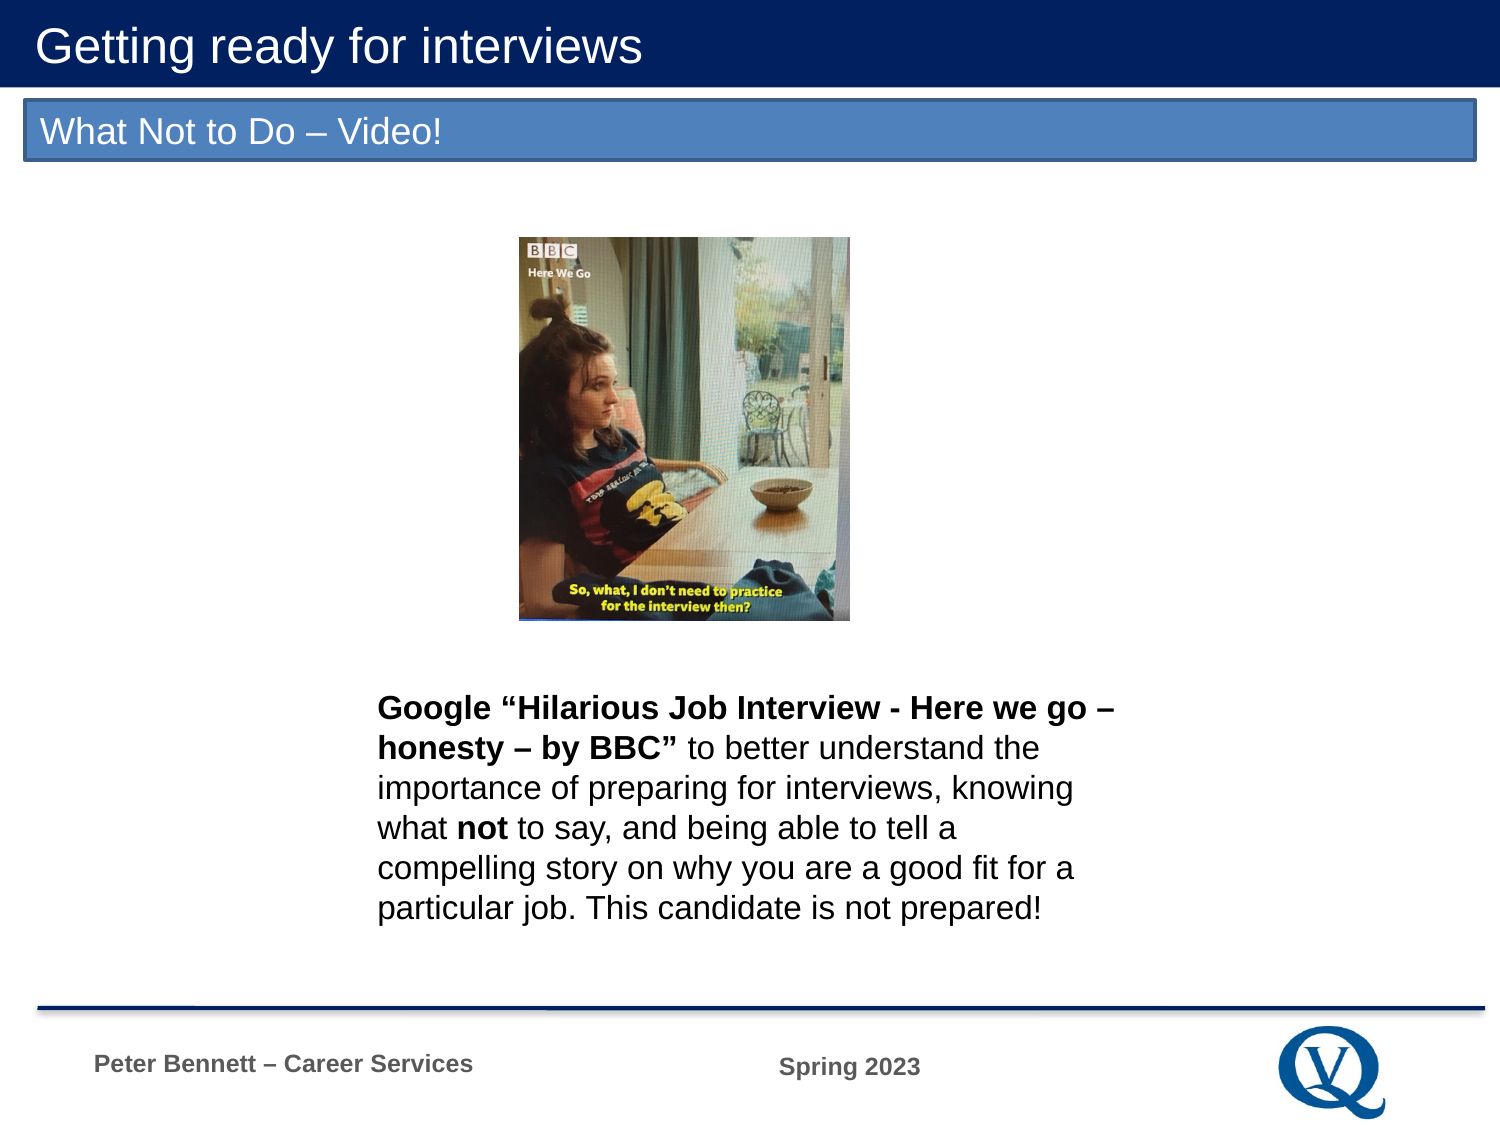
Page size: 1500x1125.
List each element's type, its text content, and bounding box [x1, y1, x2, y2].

picture [518, 237, 851, 621]
text_box [37, 187, 1388, 930]
text_box Google “Hilarious Job Interview - Here we go – honesty – by BBC” to better understand the importance of preparing for interviews, knowing what not to say, and being able to tell a compelling story on why you are a good fit for a particular job. This candidate is not prepared! [362, 589, 1138, 934]
title Getting ready for interviews [0, 0, 1500, 88]
picture [1275, 1024, 1388, 1121]
text_box What Not to Do – Video! [23, 98, 1477, 162]
